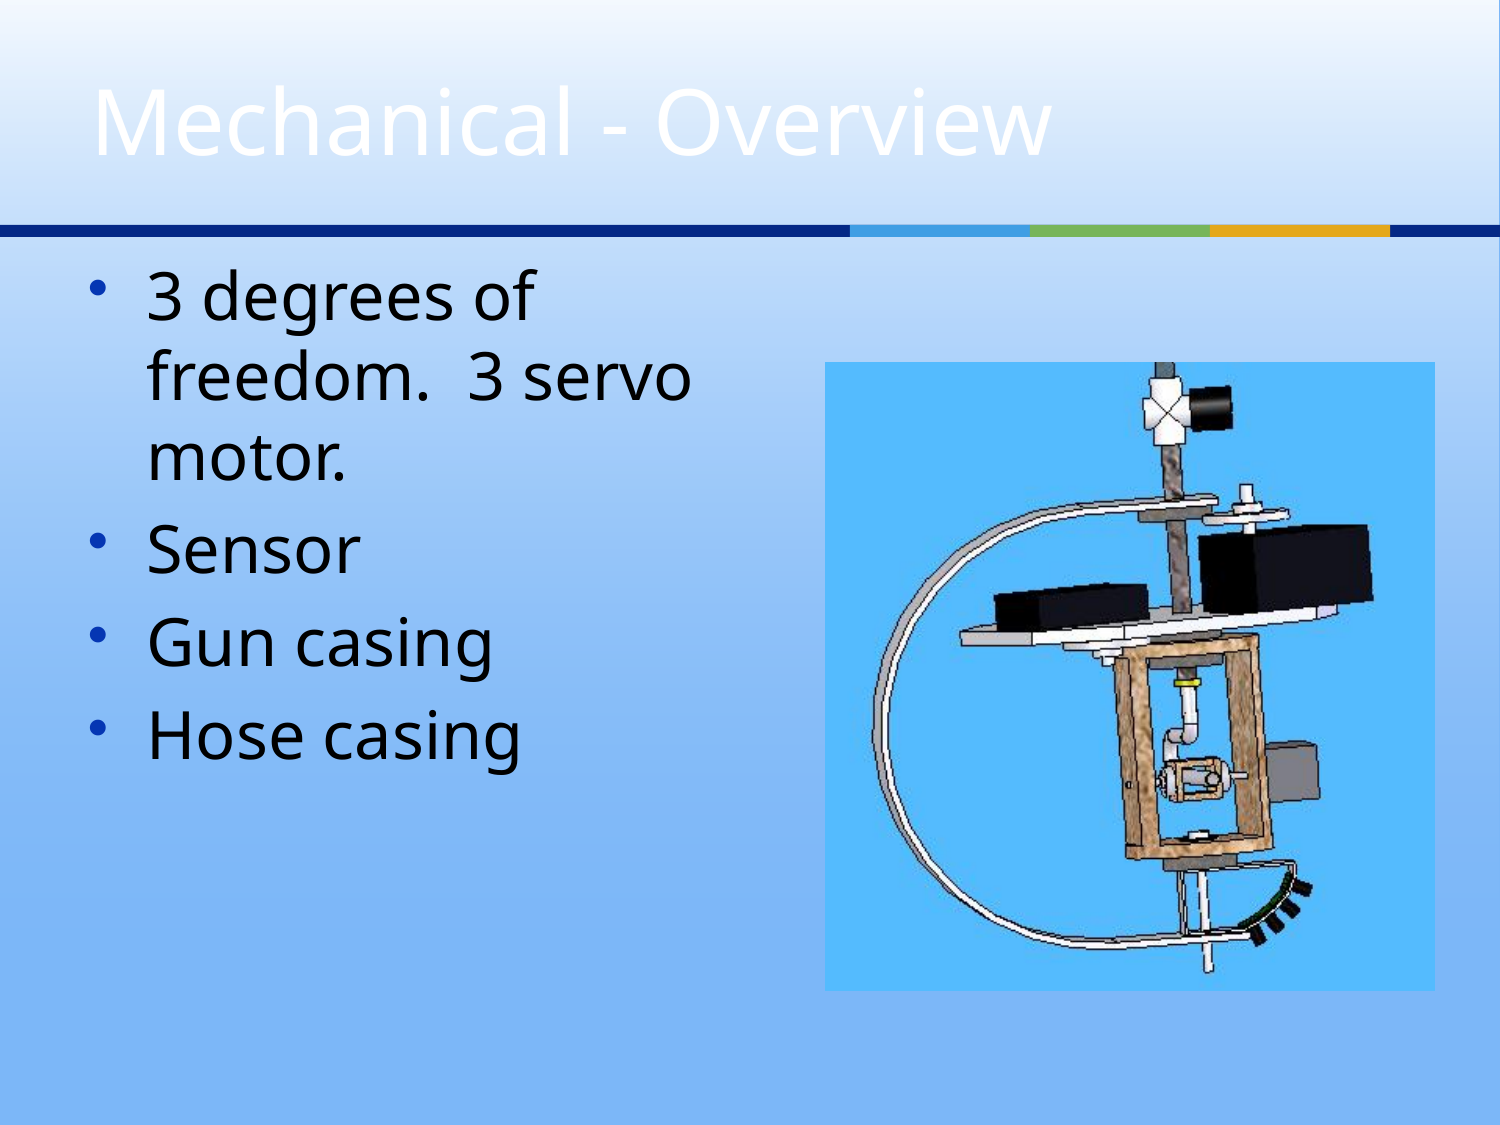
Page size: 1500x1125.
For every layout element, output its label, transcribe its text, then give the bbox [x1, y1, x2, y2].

title Mechanical - Overview [75, 24, 1425, 213]
picture [824, 361, 1435, 992]
list 3 degrees of freedom. 3 servo motor. Sensor Gun casing Hose casing [74, 245, 726, 976]
